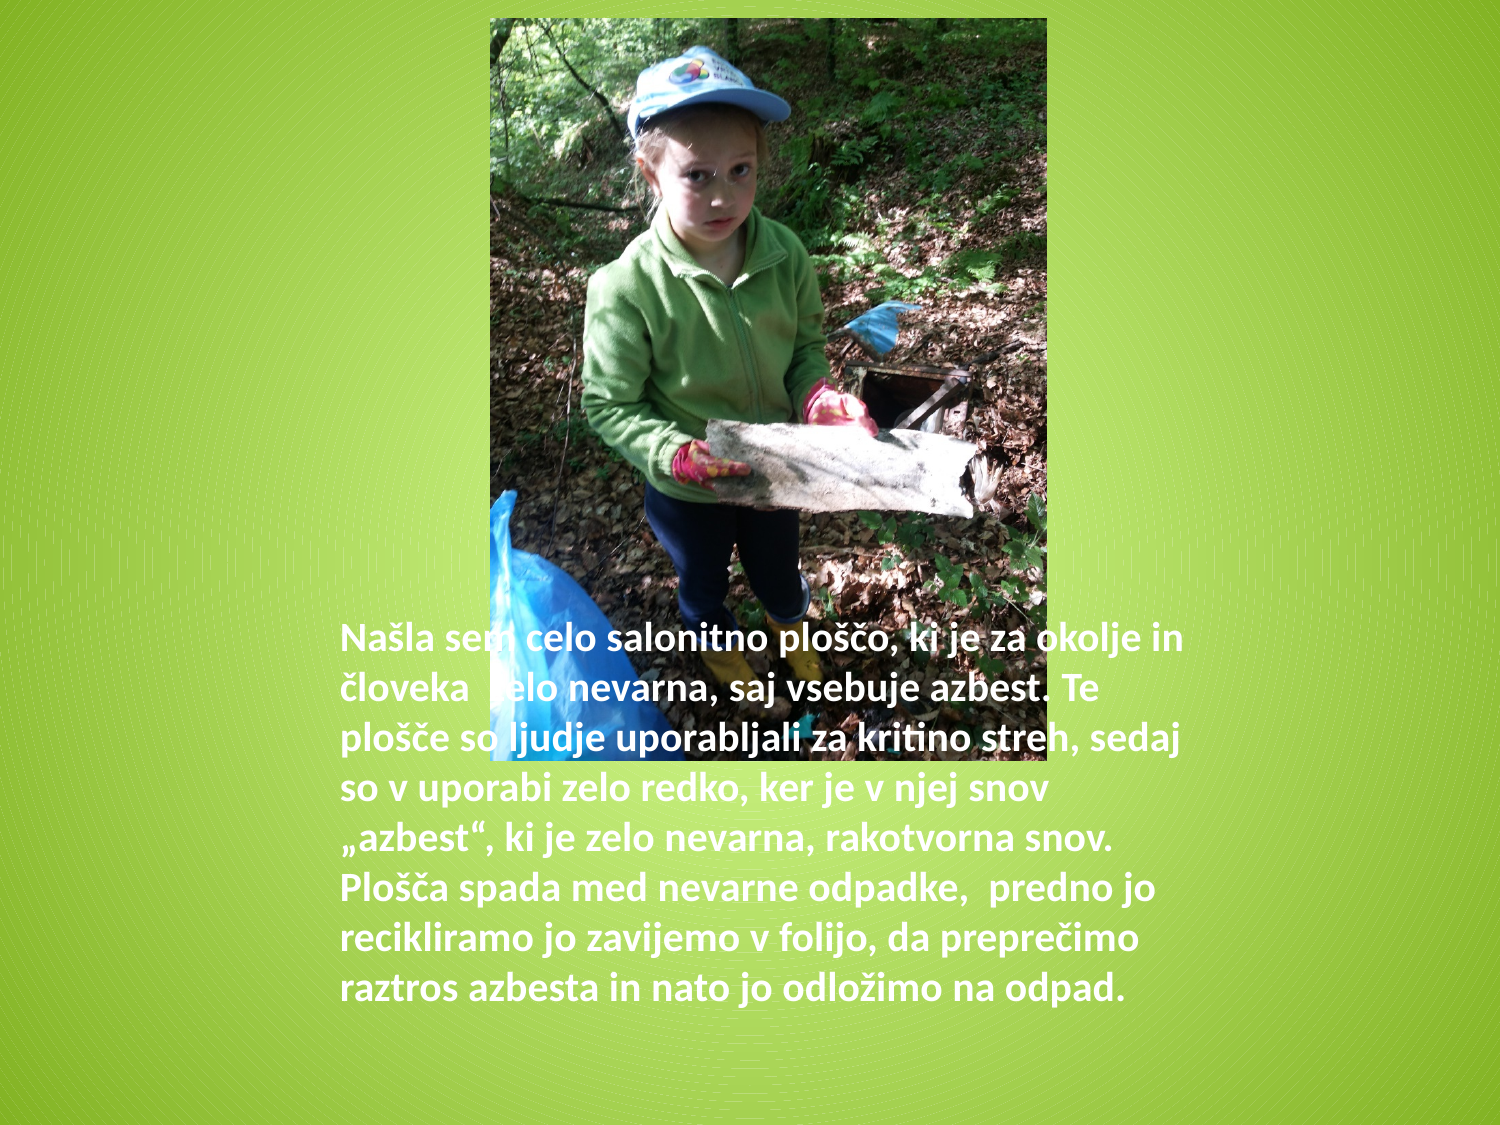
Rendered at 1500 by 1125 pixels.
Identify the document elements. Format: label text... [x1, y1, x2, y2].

title Našla sem celo salonitno ploščo, ki je za okolje in človeka zelo nevarna, saj vsebuje azbest. Te plošče so ljudje uporabljali za kritino streh, sedaj so v uporabi zelo redko, ker je v njej snov „azbest“, ki je zelo nevarna, rakotvorna snov. Plošča spada med nevarne odpadke, predno jo recikliramo jo zavijemo v folijo, da preprečimo raztros azbesta in nato jo odložimo na odpad. [324, 763, 1225, 857]
picture [489, 18, 1047, 761]
